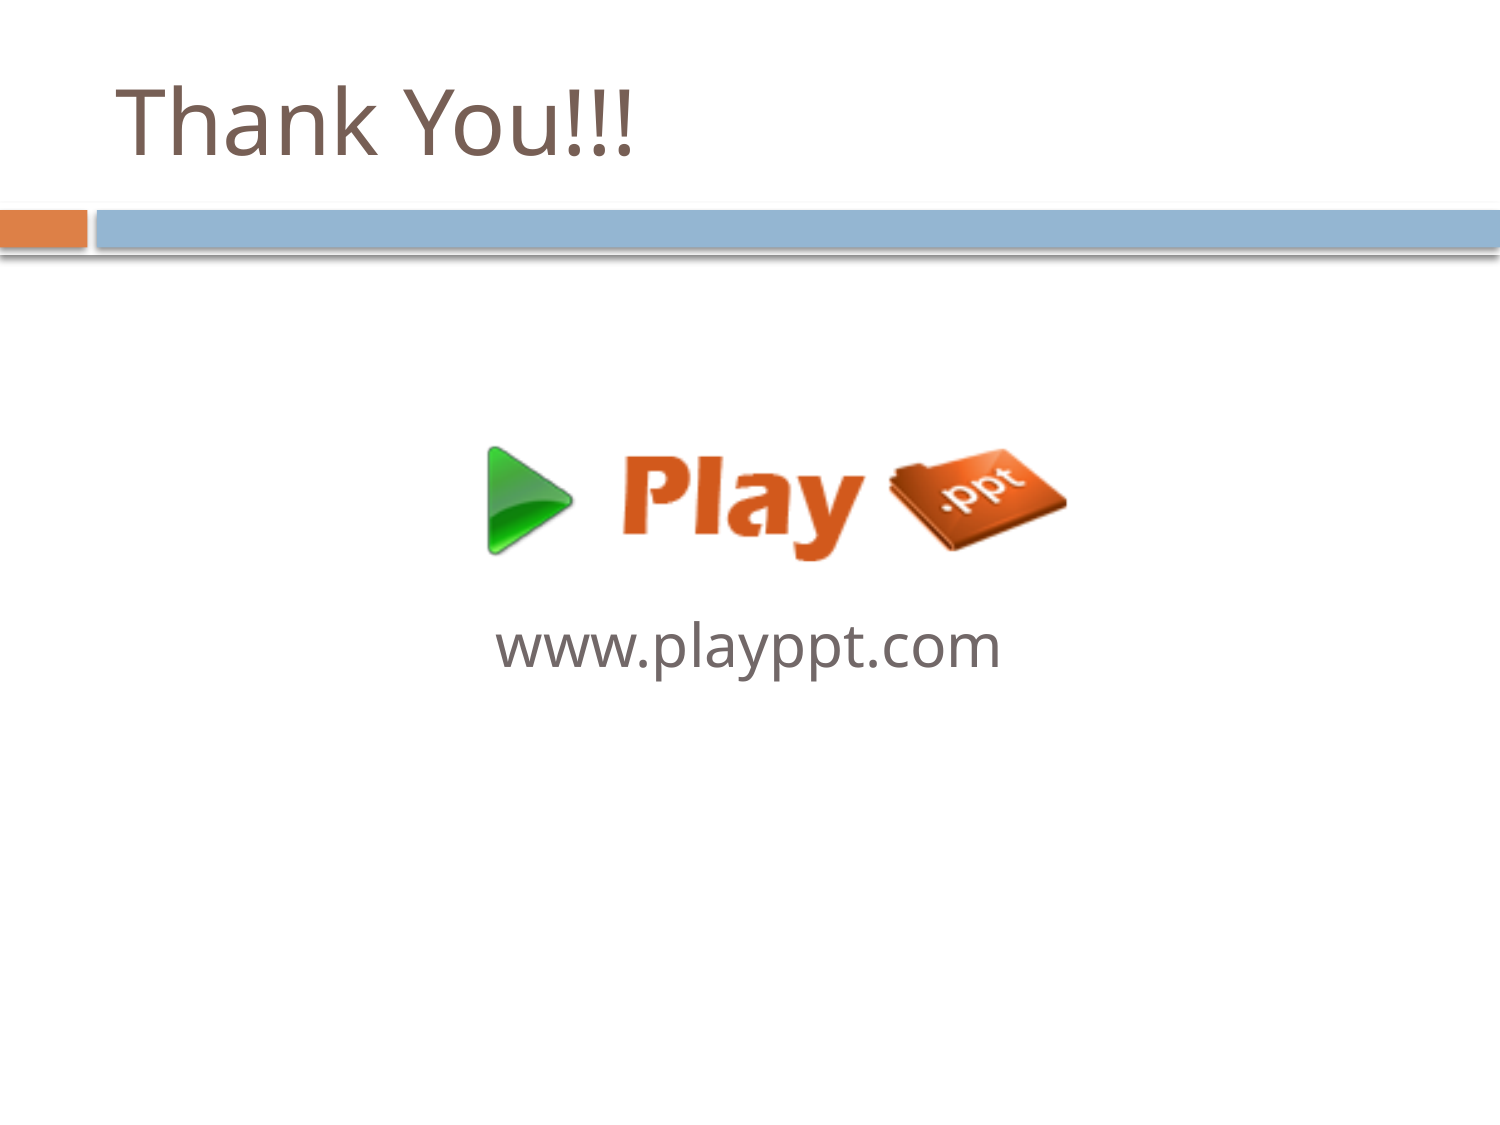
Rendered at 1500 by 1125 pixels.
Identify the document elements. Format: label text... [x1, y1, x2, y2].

picture [440, 424, 1113, 576]
list www.playppt.com [75, 600, 1425, 713]
title Thank You!!! [100, 37, 1438, 200]
